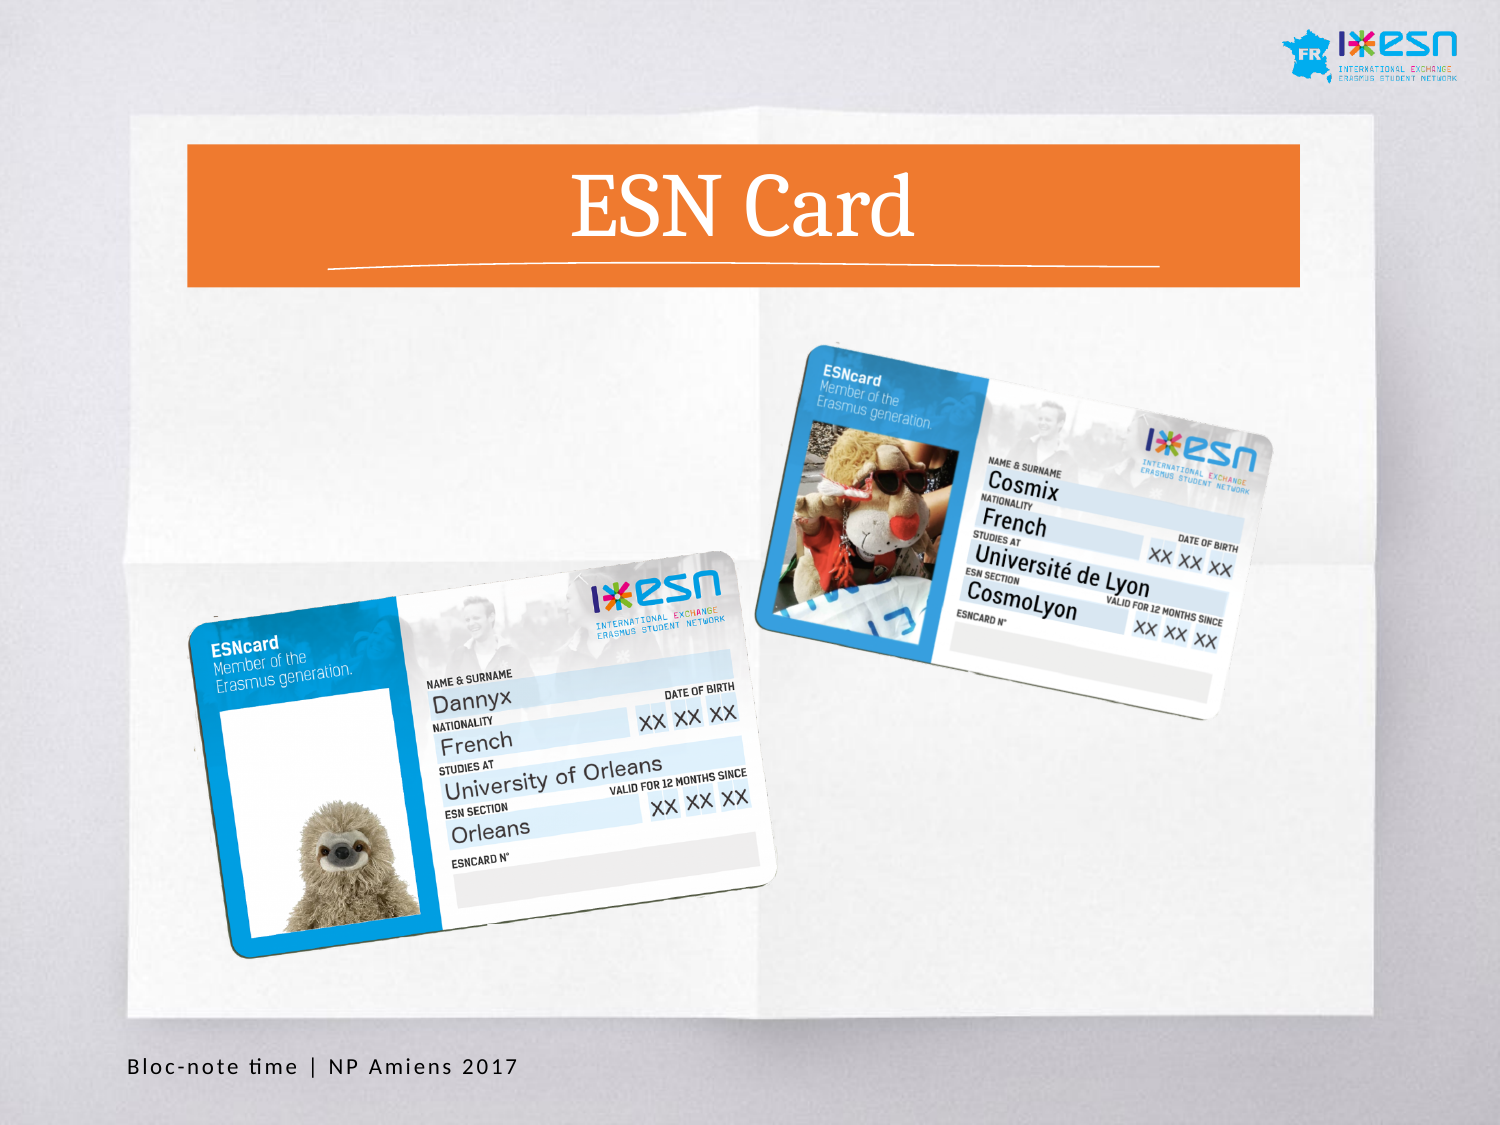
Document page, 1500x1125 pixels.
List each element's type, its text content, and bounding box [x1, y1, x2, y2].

picture [0, 0, 1500, 1125]
text_box [187, 263, 1300, 288]
text_box [327, 263, 1160, 270]
footer Bloc-note time | NP Amiens 2017 [125, 1052, 839, 1080]
text_box ESN Card [187, 137, 1300, 263]
